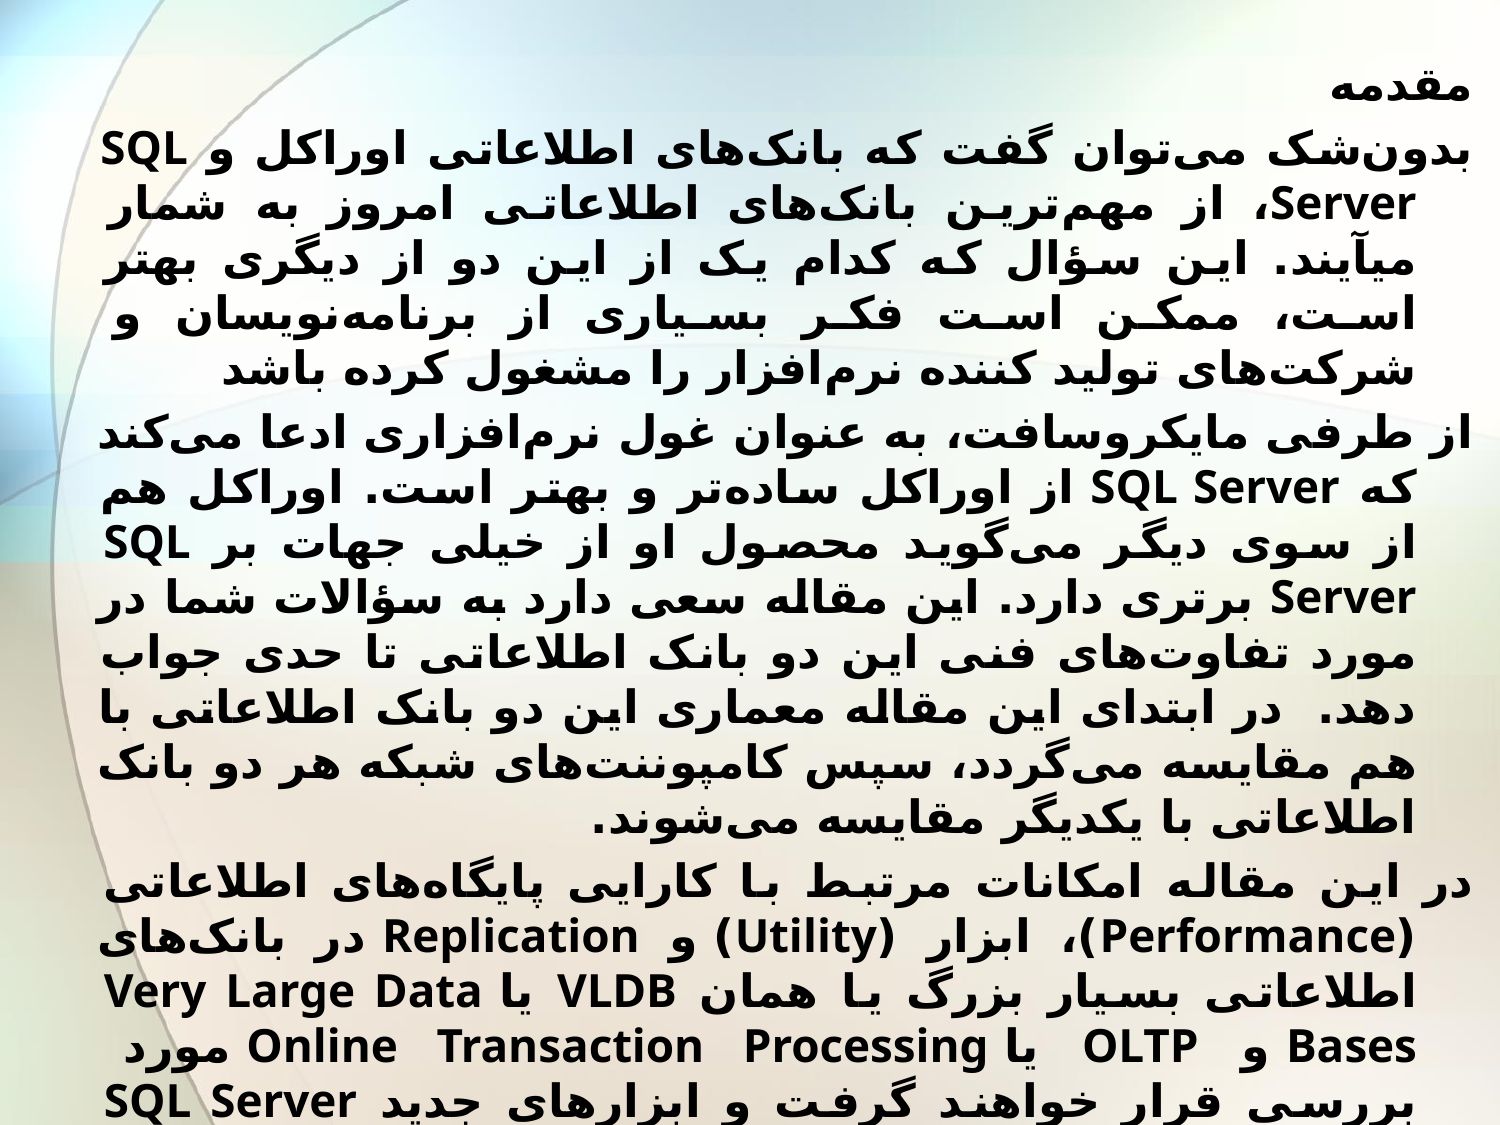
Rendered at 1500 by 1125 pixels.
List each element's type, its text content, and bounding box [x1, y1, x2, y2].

list مقدمه بدون‌شک می‌توان گفت که بانک‌های اطلاعاتی اوراکل و SQL Server، از مهم‌ترین بانک‌های اطلاعاتی امروز به شمار میآیند. این سؤال که کدام یک از این دو از دیگری بهتر است، ممکن است فکر بسیاری از برنامه‌نویسان و شرکت‌های تولید کننده نرم‌افزار را مشغول کرده باشد از طرفی مایکروسافت، به عنوان غول نرم‌افزاری ادعا می‌کند که SQL Server از اوراکل‌ ساده‌تر و بهتر است. اوراکل هم از سوی دیگر می‌گوید محصول او از خیلی جهات بر SQL Server برتری دارد. این مقاله سعی دارد به سؤالات شما در مورد تفاوت‌های فنی این دو بانک اطلاعاتی تا حدی جواب دهد. در ابتدای این مقاله معماری این دو بانک اطلاعاتی با هم مقایسه می‌گردد، سپس کامپوننت‌های شبکه هر دو بانک اطلاعاتی با یکدیگر مقایسه می‌شوند. در این مقاله امکانات مرتبط با کارایی پایگاه‌های اطلاعاتی‌ (Performance)، ابزار (Utility) و Replication در بانک‌های اطلاعاتی بسیار بزرگ یا همان VLDB یا Very Large Data Bases و OLTP یا Online Transaction Processing مورد بررسی قرار خواهند گرفت و ابزارهای جدید SQL Server 2005 که در حقیقت سعی دارد با اوراکل رقابت کند، مورد بررسی قرار خواهند گرفت‌. [81, 46, 1489, 1079]
picture [0, 0, 1500, 1125]
